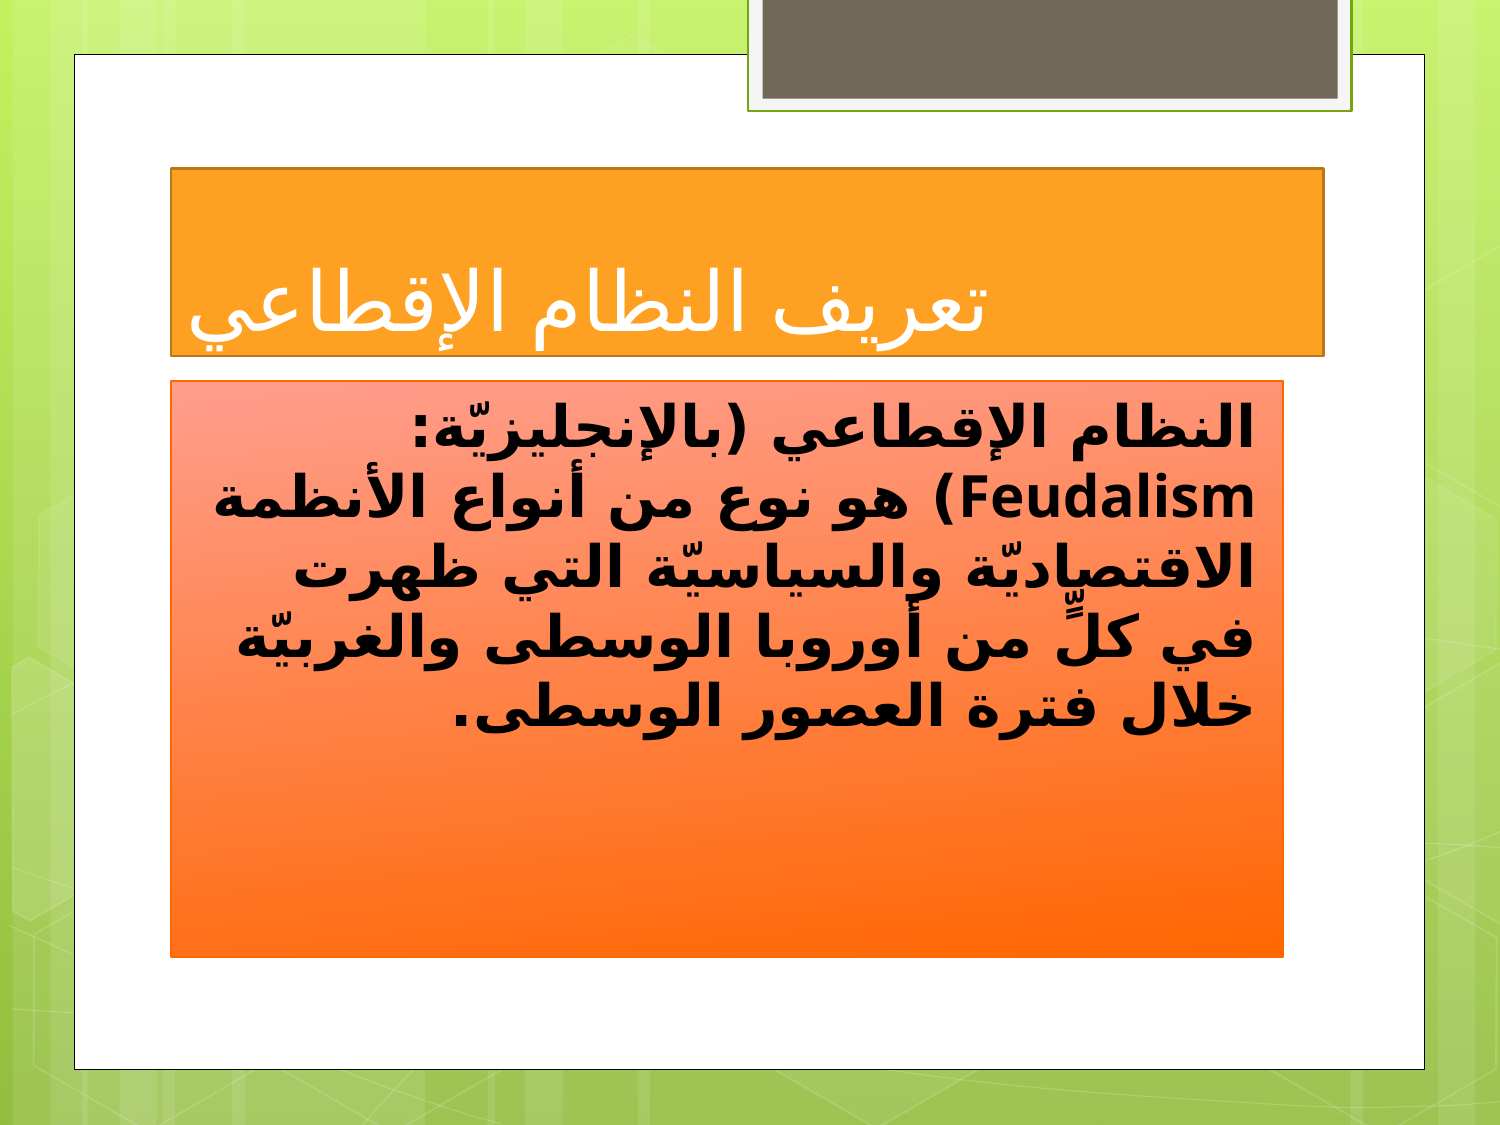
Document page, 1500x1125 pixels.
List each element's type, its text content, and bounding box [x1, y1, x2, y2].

title تعريف النظام الإقطاعي [170, 167, 1325, 357]
list النظام الإقطاعي (بالإنجليزيّة: Feudalism) هو نوع من أنواع الأنظمة الاقتصاديّة والسياسيّة التي ظهرت في كلٍّ من أوروبا الوسطى والغربيّة خلال فترة العصور الوسطى. [170, 380, 1284, 958]
